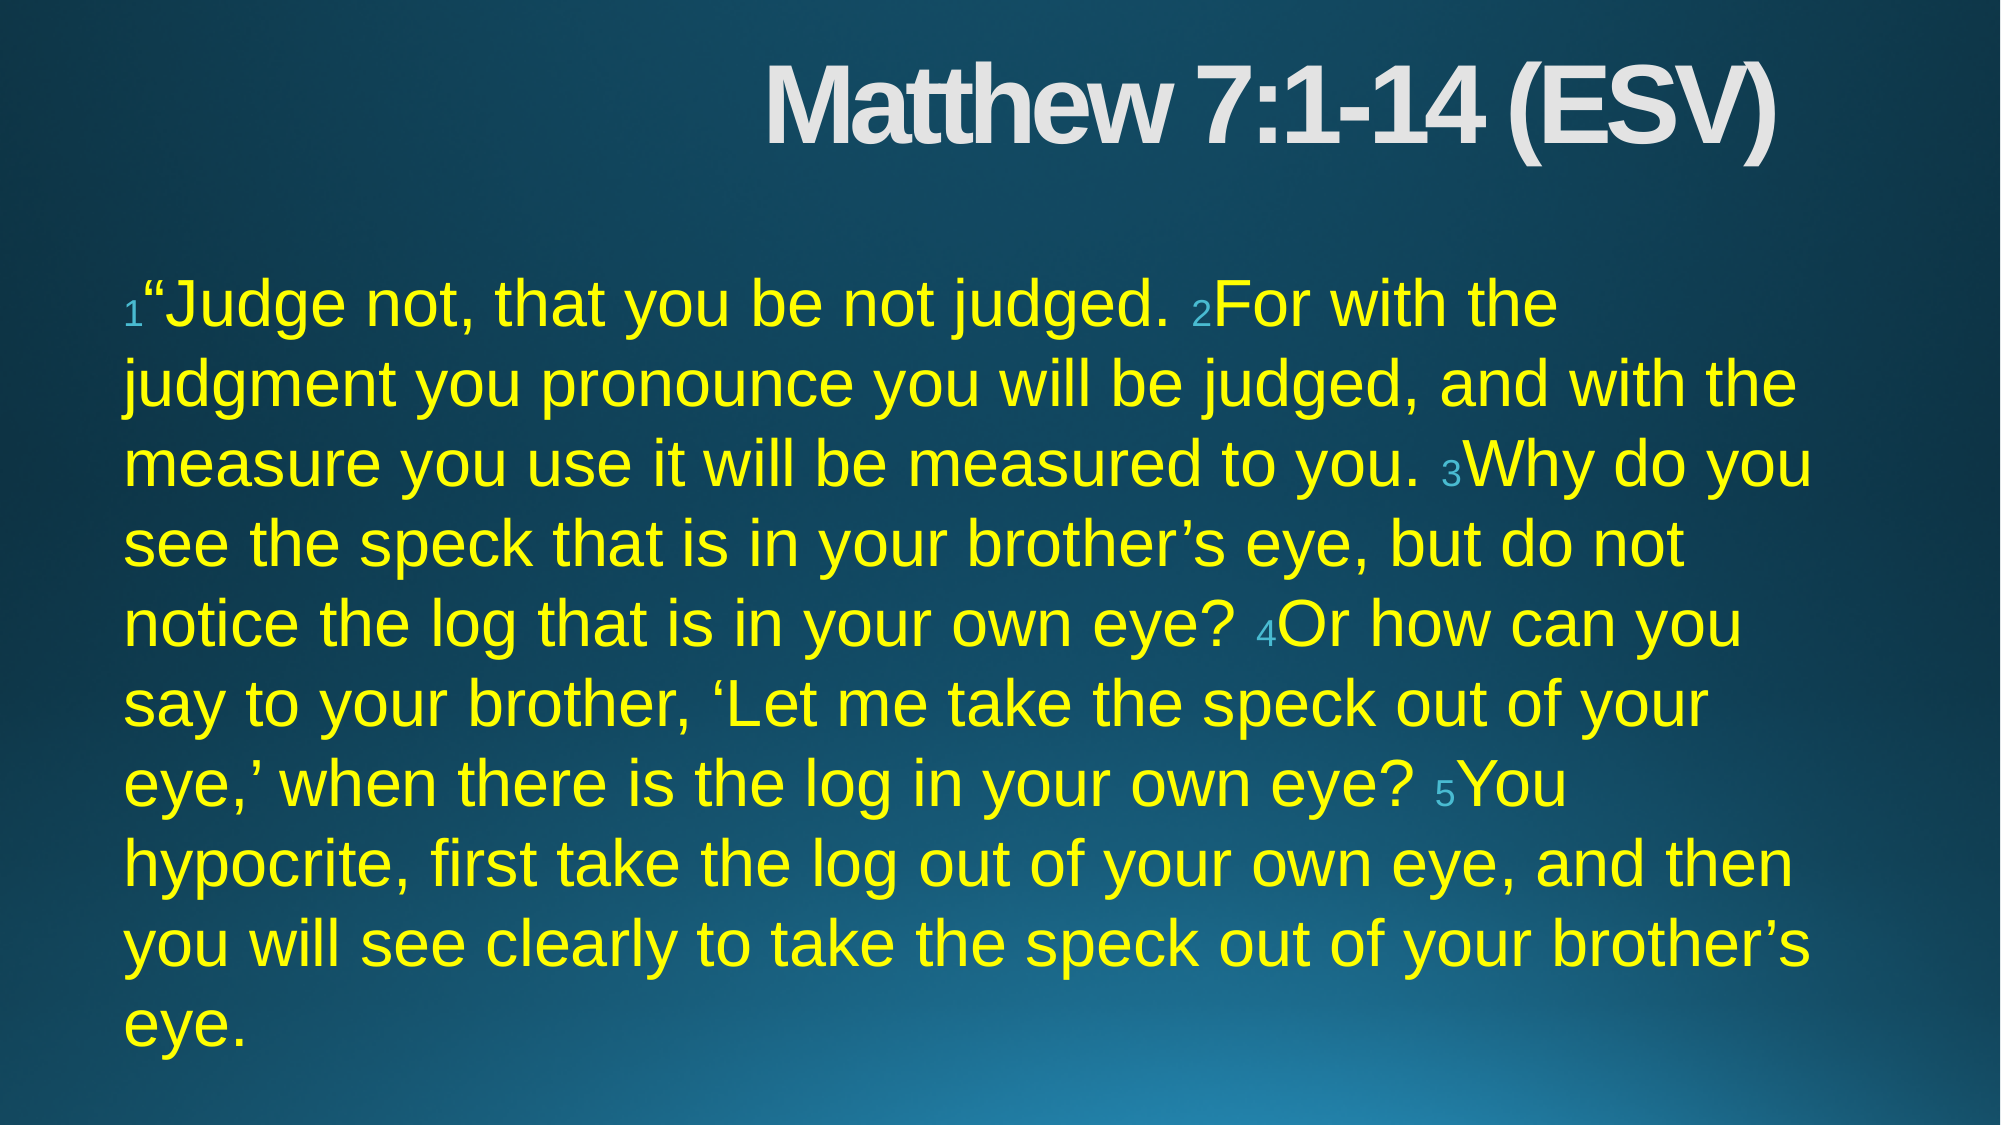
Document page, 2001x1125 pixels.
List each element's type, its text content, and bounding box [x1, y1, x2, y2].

text_box 1“Judge not, that you be not judged. 2For with the judgment you pronounce you will be judged, and with the measure you use it will be measured to you. 3Why do you see the speck that is in your brother’s eye, but do not notice the log that is in your own eye? 4Or how can you say to your brother, ‘Let me take the speck out of your eye,’ when there is the log in your own eye? 5You hypocrite, first take the log out of your own eye, and then you will see clearly to take the speck out of your brother’s eye. [108, 217, 1861, 1067]
picture [0, 0, 2001, 1125]
title Matthew 7:1-14 (ESV) [140, 38, 1796, 177]
